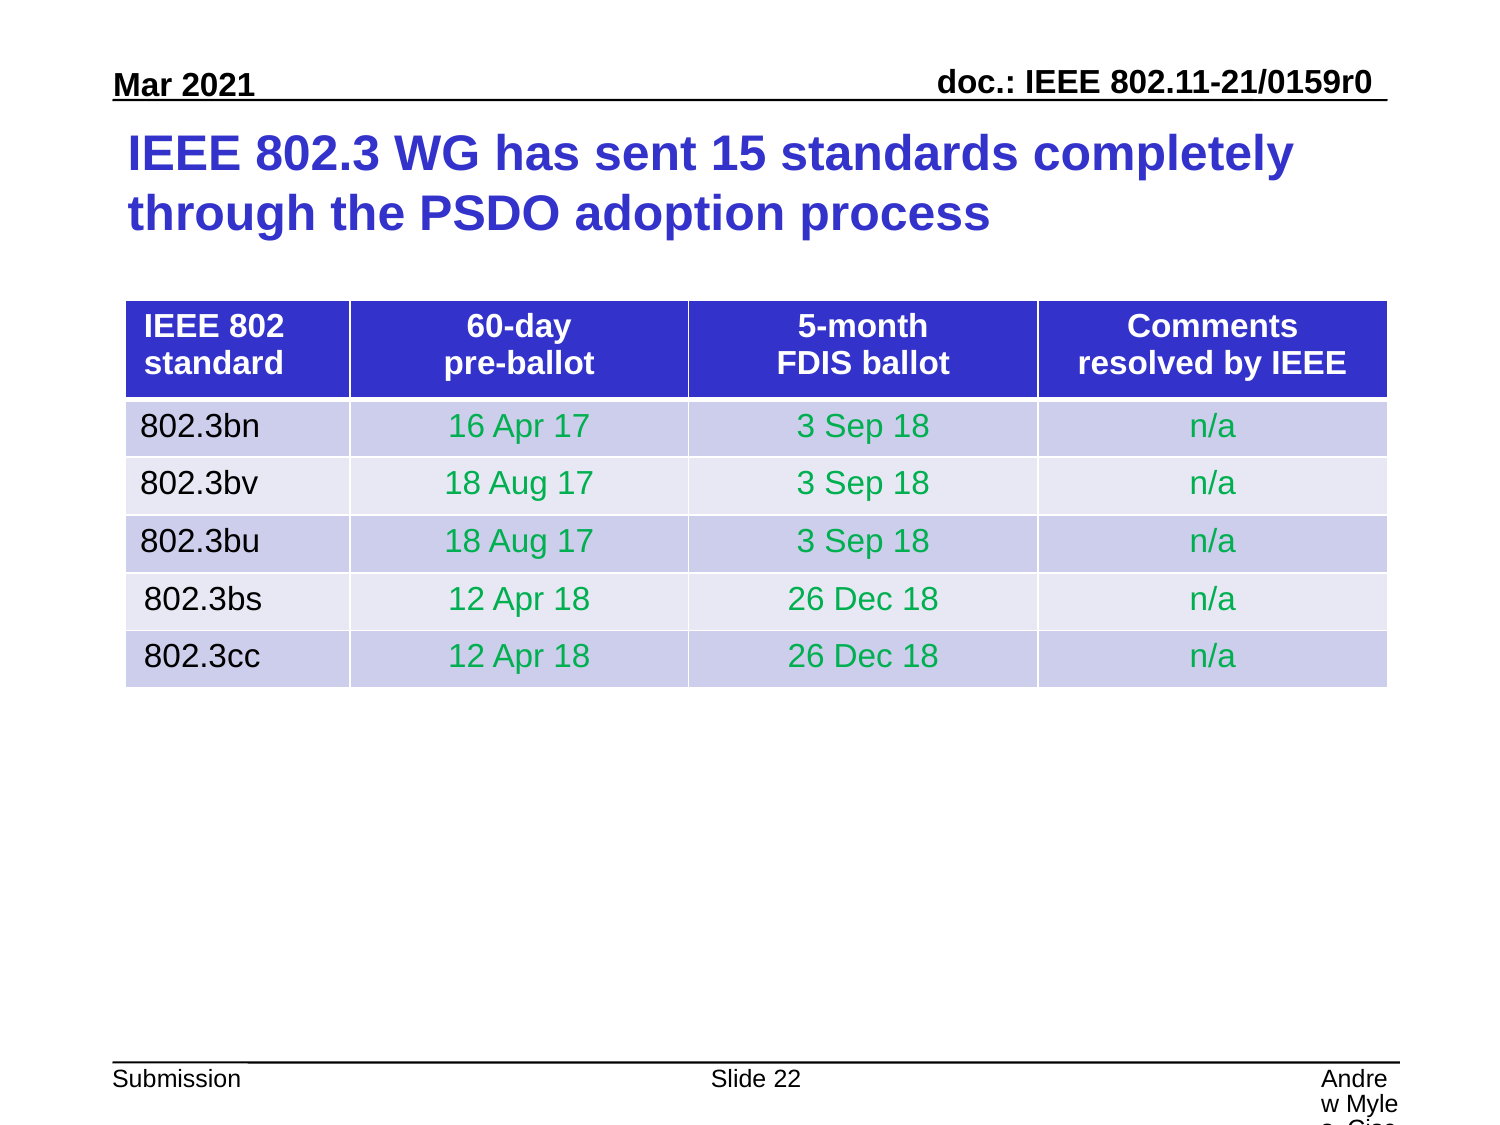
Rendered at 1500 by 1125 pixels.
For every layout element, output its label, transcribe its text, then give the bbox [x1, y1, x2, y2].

table_cell 802.3bu [126, 516, 349, 572]
table_cell 18 Aug 17 [351, 516, 688, 572]
table_cell n/a [1039, 402, 1387, 456]
table_cell n/a [1039, 516, 1387, 572]
table_cell 802.3cc [126, 631, 349, 687]
table_cell 802.3bv [126, 458, 349, 514]
table_cell 3 Sep 18 [689, 458, 1037, 514]
table_cell 16 Apr 17 [351, 402, 688, 456]
table_cell 12 Apr 18 [351, 631, 688, 687]
table_cell 802.3bs [126, 574, 349, 630]
table_cell n/a [1039, 458, 1387, 514]
table_cell 802.3bn [126, 402, 349, 456]
slide_number Slide 22 [709, 1061, 803, 1093]
table_header IEEE 802 standard [126, 301, 349, 397]
table_cell n/a [1039, 574, 1387, 630]
table_header 60-day pre-ballot [351, 301, 688, 397]
table_cell n/a [1039, 631, 1387, 687]
table_header Comments resolved by IEEE [1039, 301, 1387, 397]
table_header 5-month FDIS ballot [689, 301, 1037, 397]
table_cell 12 Apr 18 [351, 574, 688, 630]
table_cell 18 Aug 17 [351, 458, 688, 514]
table_cell 3 Sep 18 [689, 402, 1037, 456]
footer Andrew Myles, Cisco [1320, 1061, 1402, 1093]
table_cell 26 Dec 18 [689, 631, 1037, 687]
table_cell 26 Dec 18 [689, 574, 1037, 630]
table_cell 3 Sep 18 [689, 516, 1037, 572]
title IEEE 802.3 WG has sent 15 standards completely through the PSDO adoption process [112, 112, 1388, 288]
